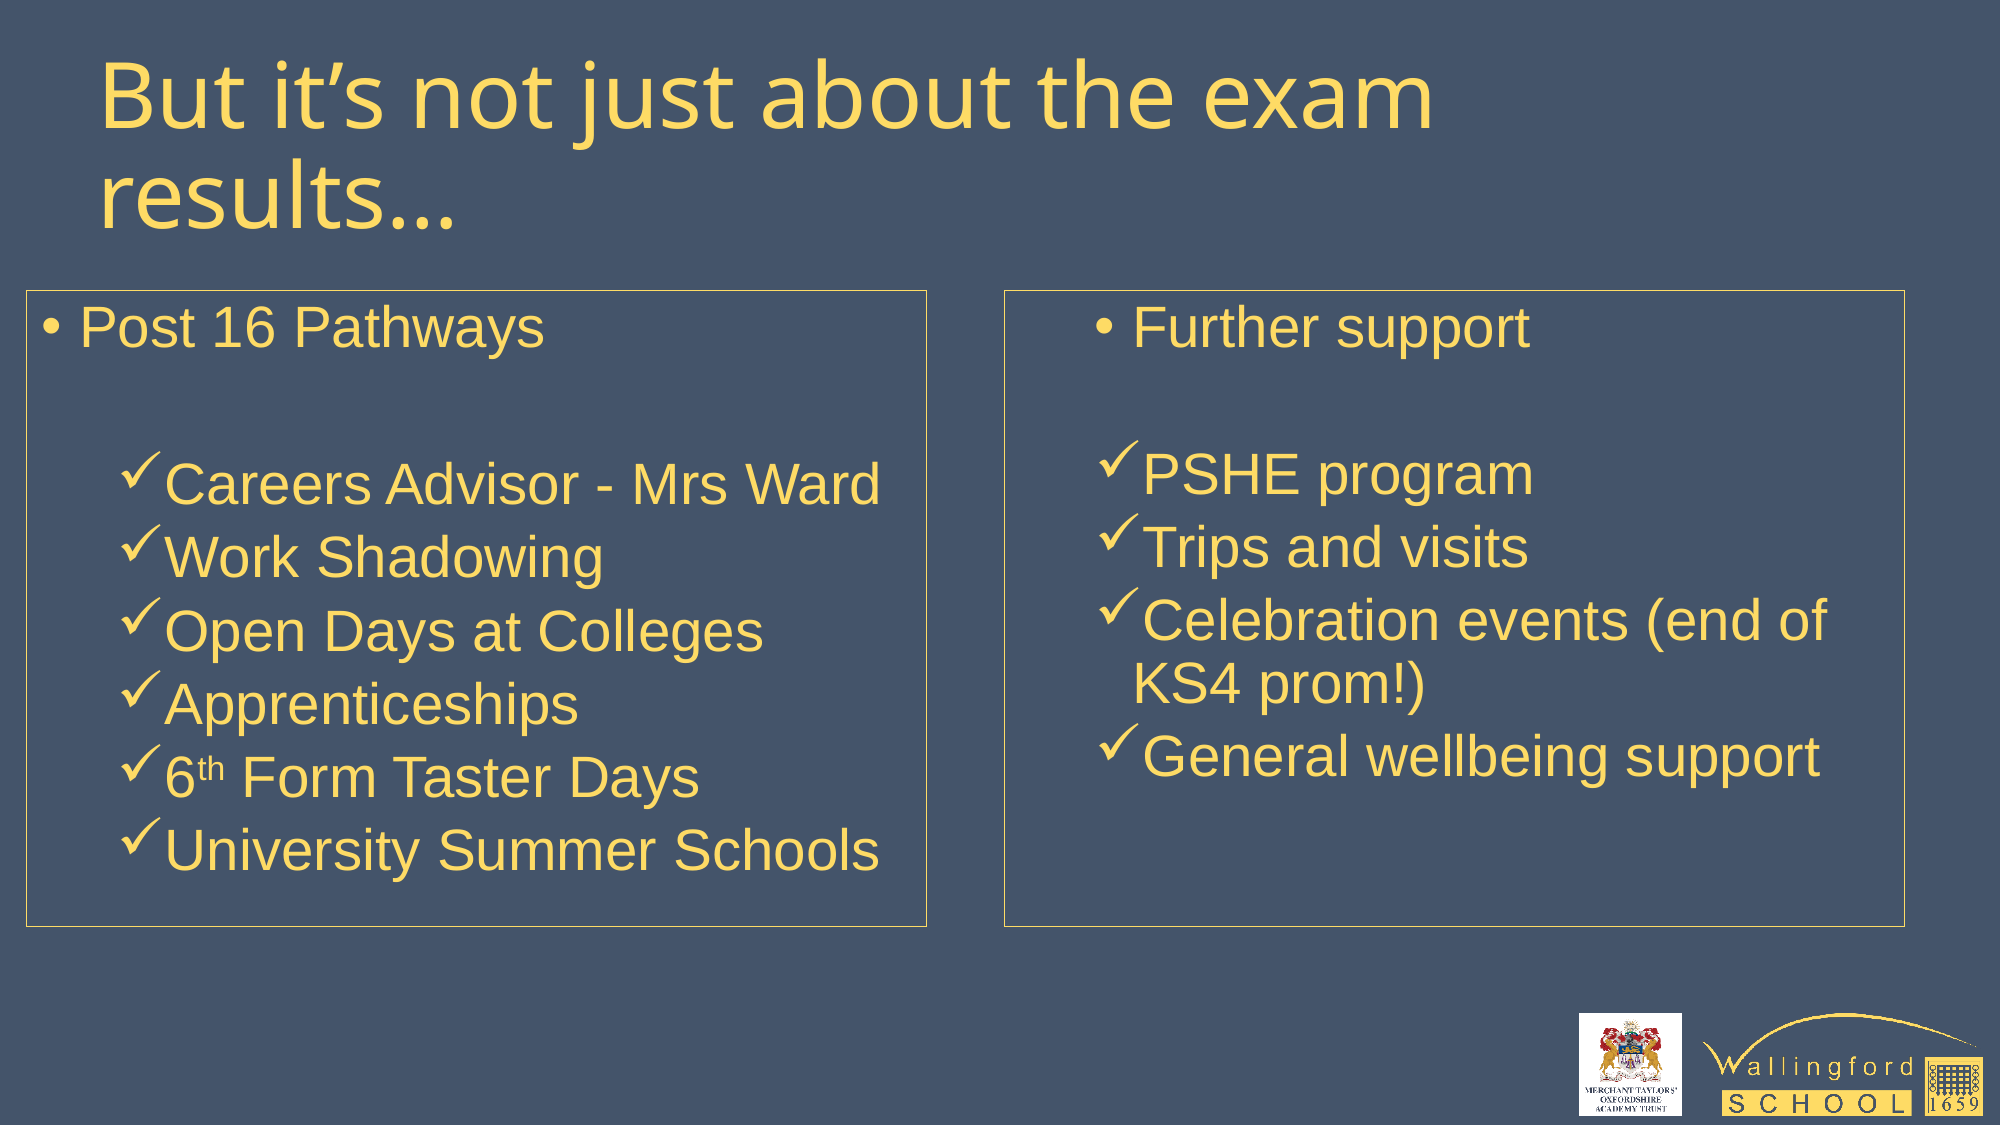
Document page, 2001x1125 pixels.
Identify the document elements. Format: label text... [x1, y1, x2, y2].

picture [1701, 1013, 1983, 1116]
picture [1579, 1013, 1682, 1116]
text_box Further support PSHE program Trips and visits Celebration events (end of KS4 prom!) General wellbeing support [1004, 290, 1905, 927]
list Post 16 Pathways Careers Advisor - Mrs Ward Work Shadowing Open Days at Colleges Apprenticeships 6th Form Taster Days University Summer Schools [26, 290, 927, 927]
title But it’s not just about the exam results… [82, 40, 1808, 258]
